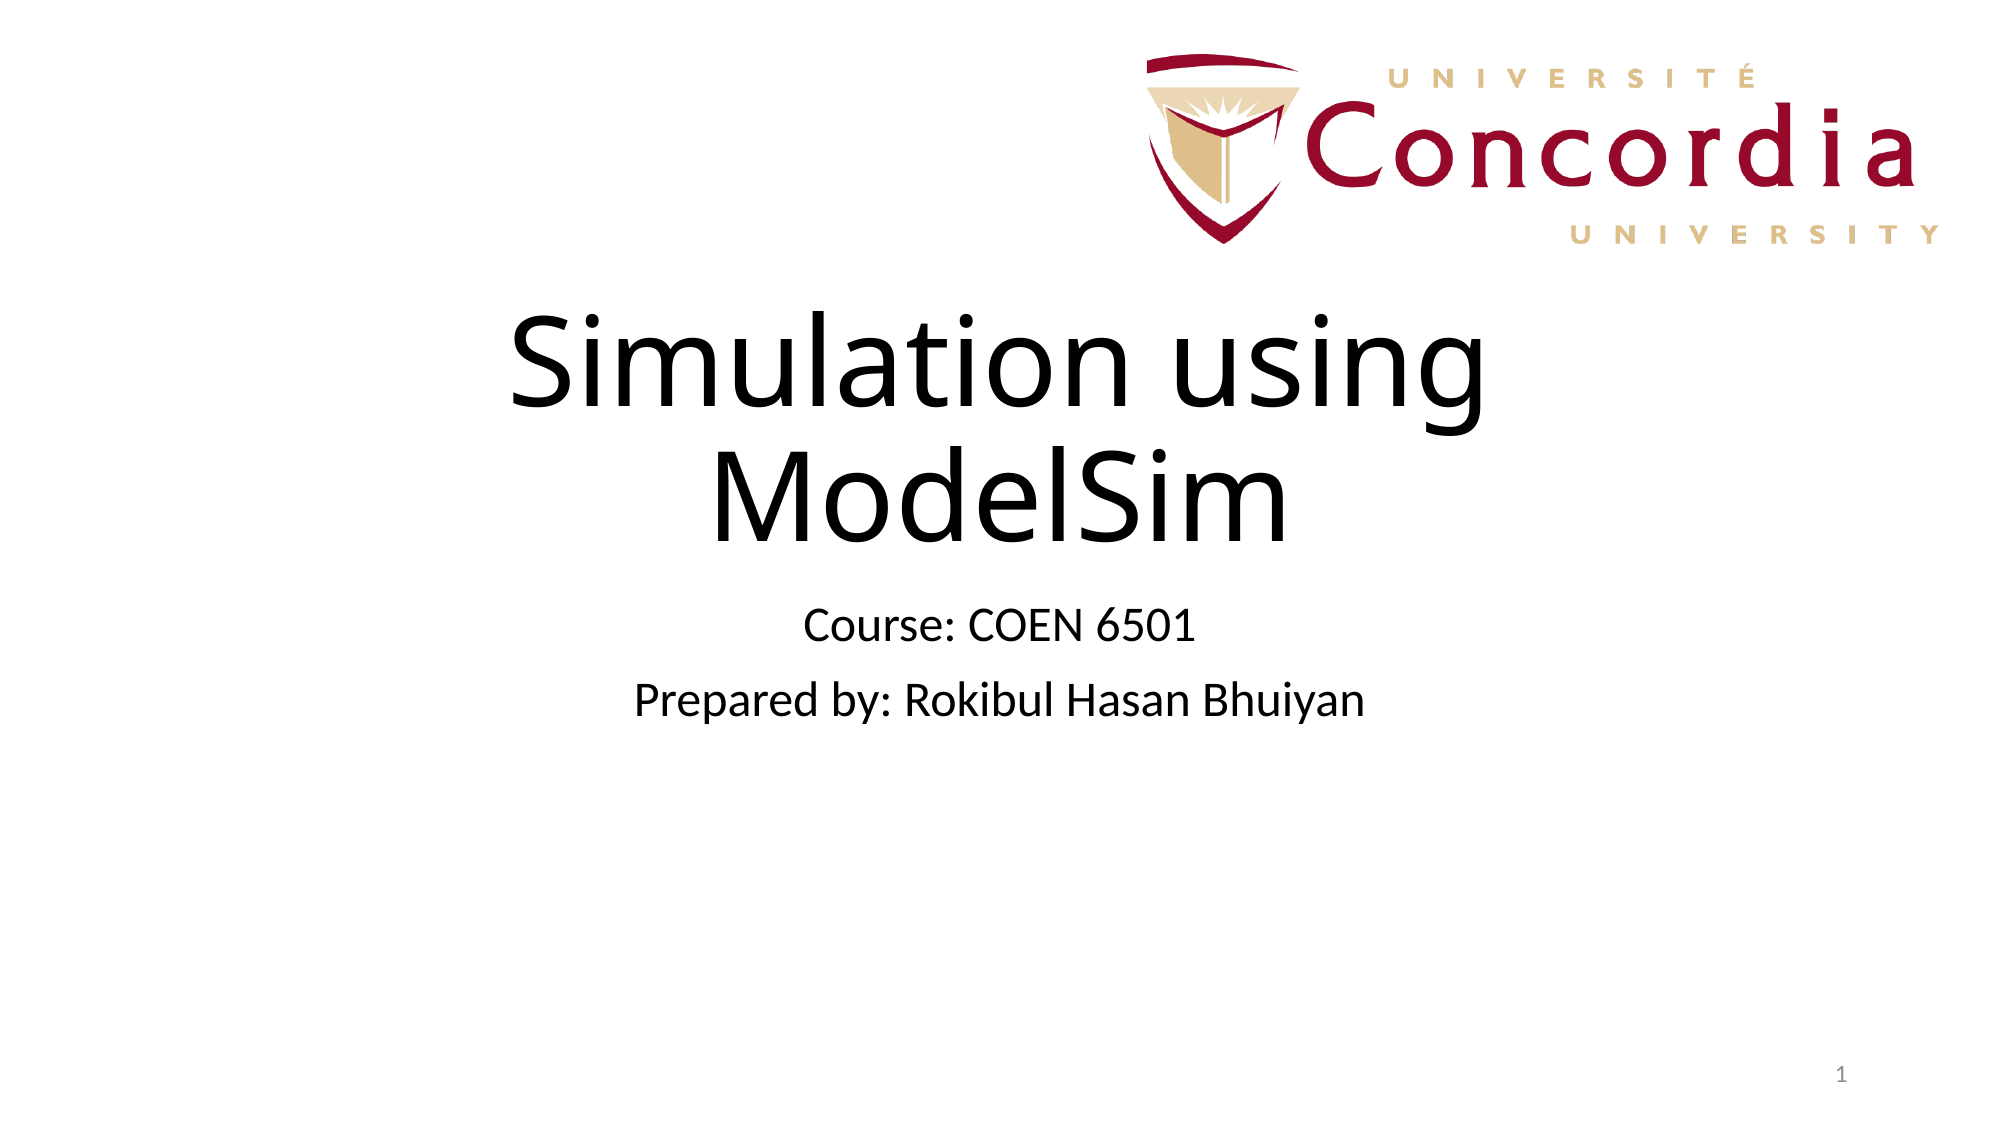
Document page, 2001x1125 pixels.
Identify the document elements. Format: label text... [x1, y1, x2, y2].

picture [1146, 54, 1939, 245]
slide_number 1 [1412, 1042, 1863, 1103]
title Simulation using ModelSim [249, 184, 1750, 576]
subtitle Course: COEN 6501 Prepared by: Rokibul Hasan Bhuiyan [249, 590, 1750, 863]
